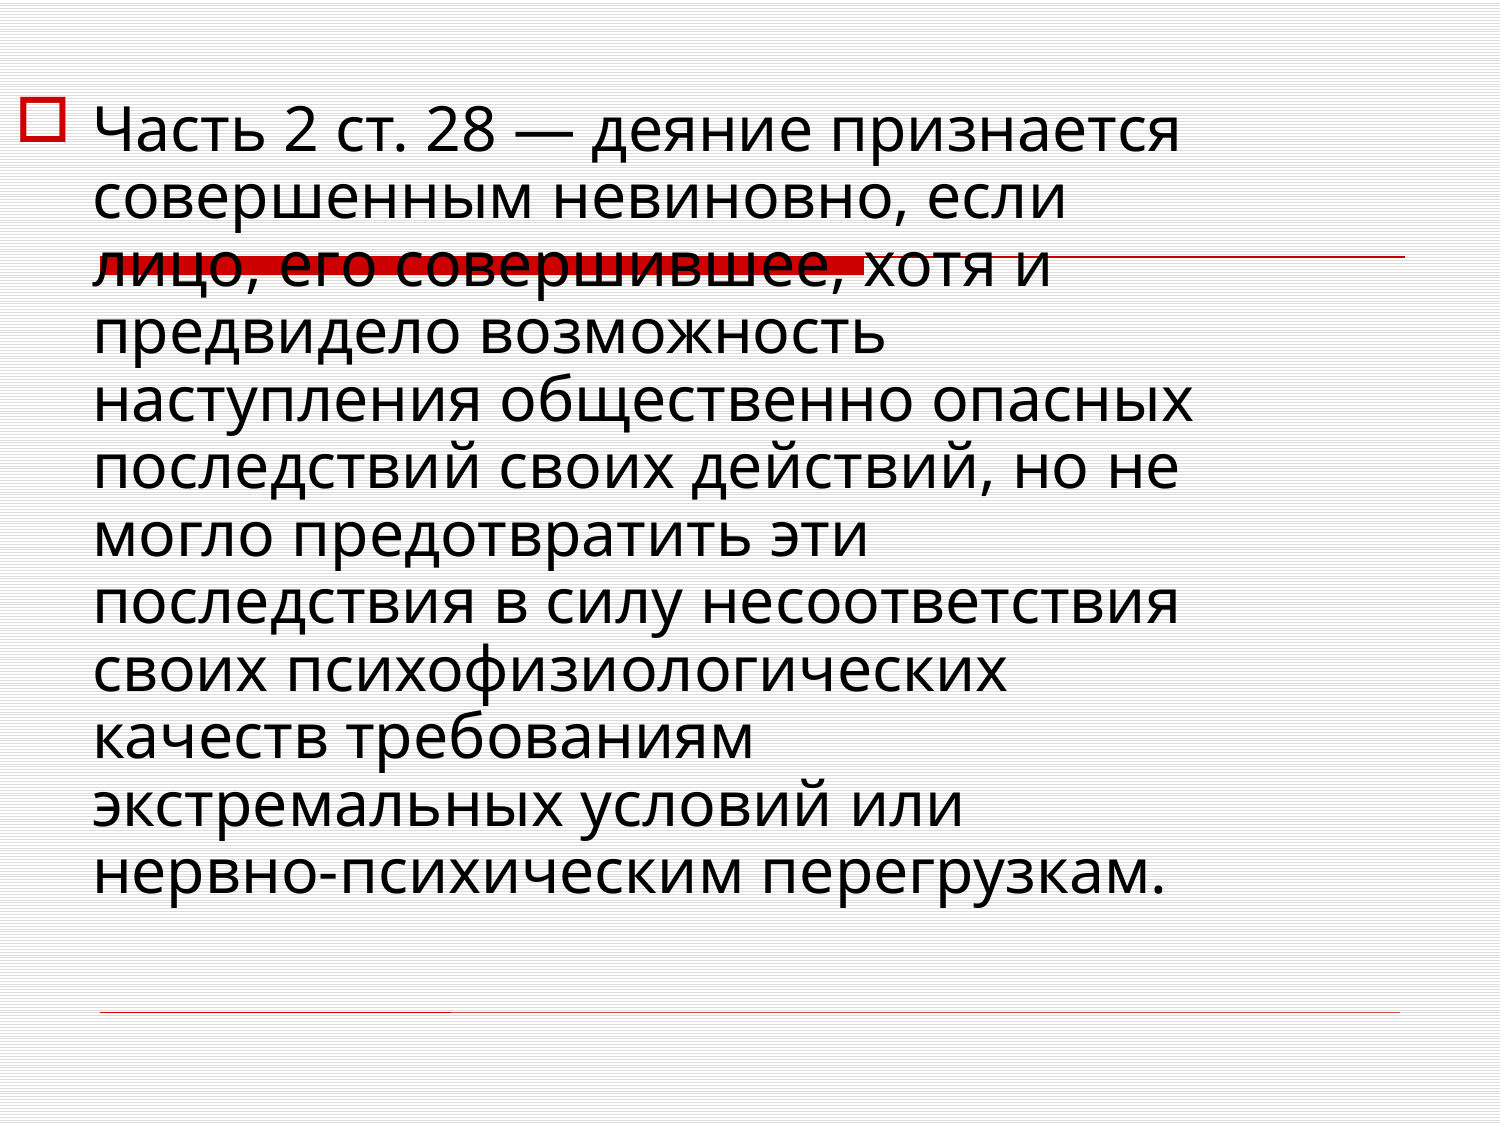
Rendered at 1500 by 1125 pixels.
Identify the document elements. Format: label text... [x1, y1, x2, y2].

list Часть 2 ст. 28 — деяние признается совершенным невиновно, если лицо, его совершившее, хотя и предвидело возможность наступления общественно опасных последствий своих действий, но не могло предотвратить эти последствия в силу несоответствия своих психофизиологических качеств требованиям экстремальных условий или нервно-психическим перегрузкам. [0, 89, 1212, 1001]
